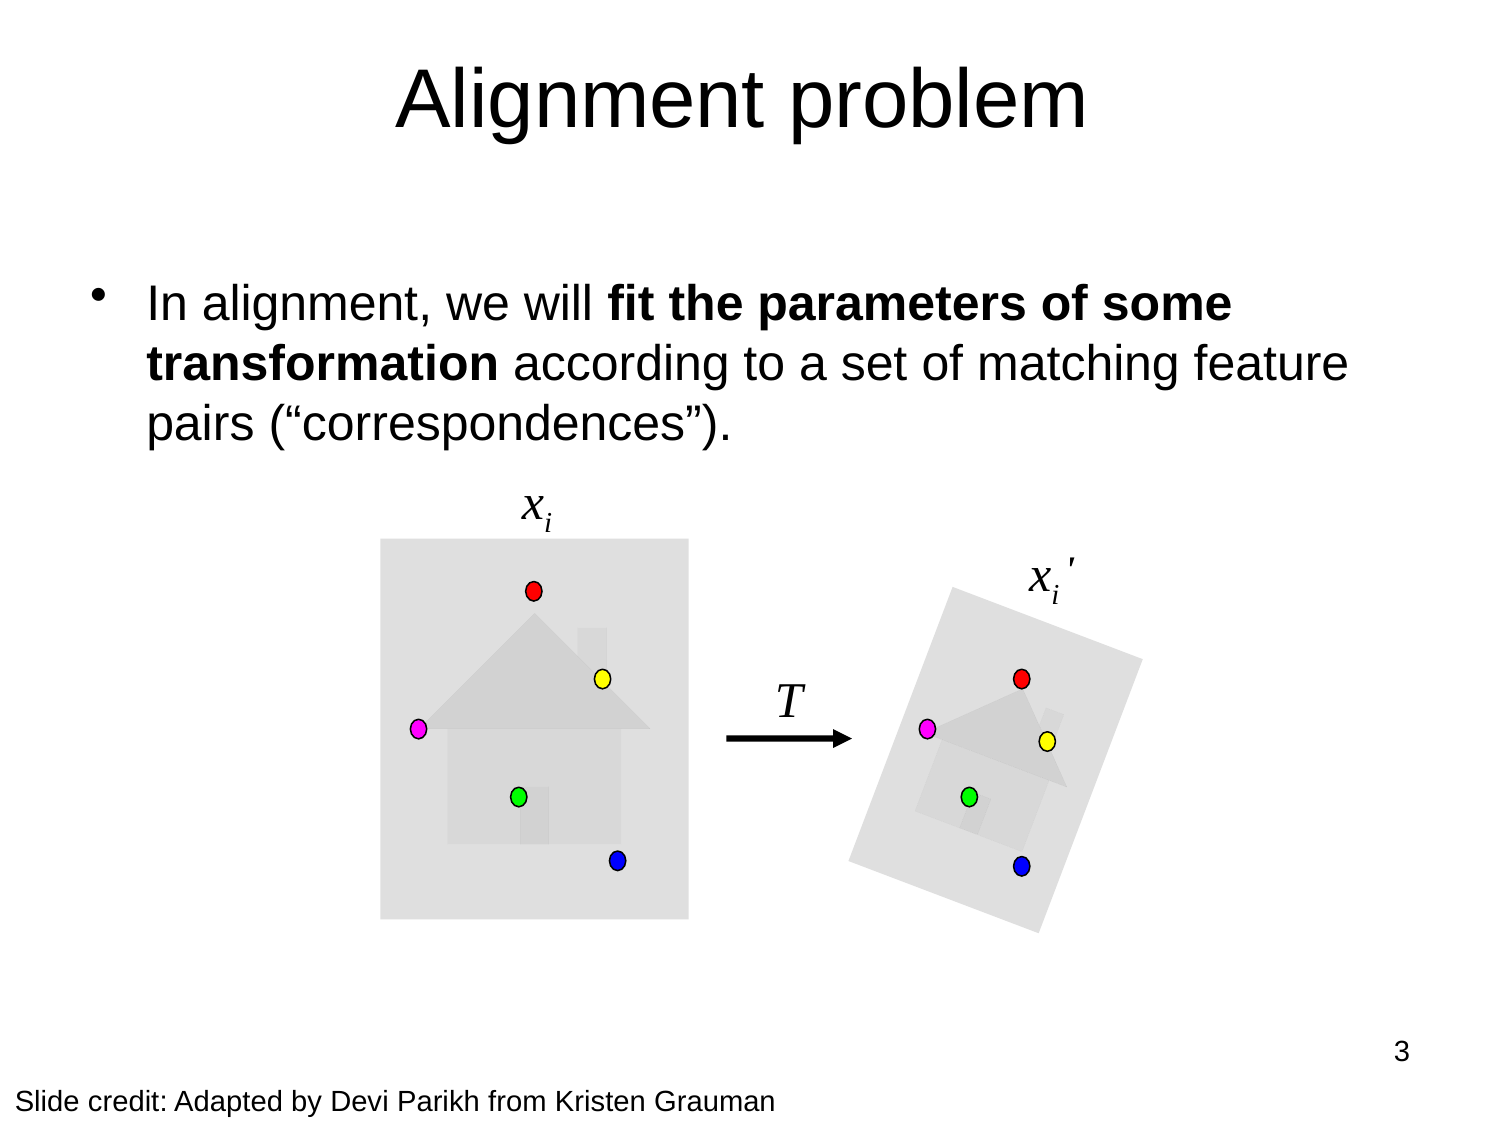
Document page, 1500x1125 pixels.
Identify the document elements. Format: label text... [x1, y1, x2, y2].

list In alignment, we will fit the parameters of some transformation according to a set of matching feature pairs (“correspondences”). [74, 202, 1426, 684]
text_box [380, 538, 1098, 920]
text_box xi [507, 462, 567, 536]
slide_number 3 [1074, 1024, 1426, 1103]
text_box Slide credit: Adapted by Devi Parikh from Kristen Grauman [0, 1074, 950, 1125]
title Alignment problem [66, 0, 1418, 188]
